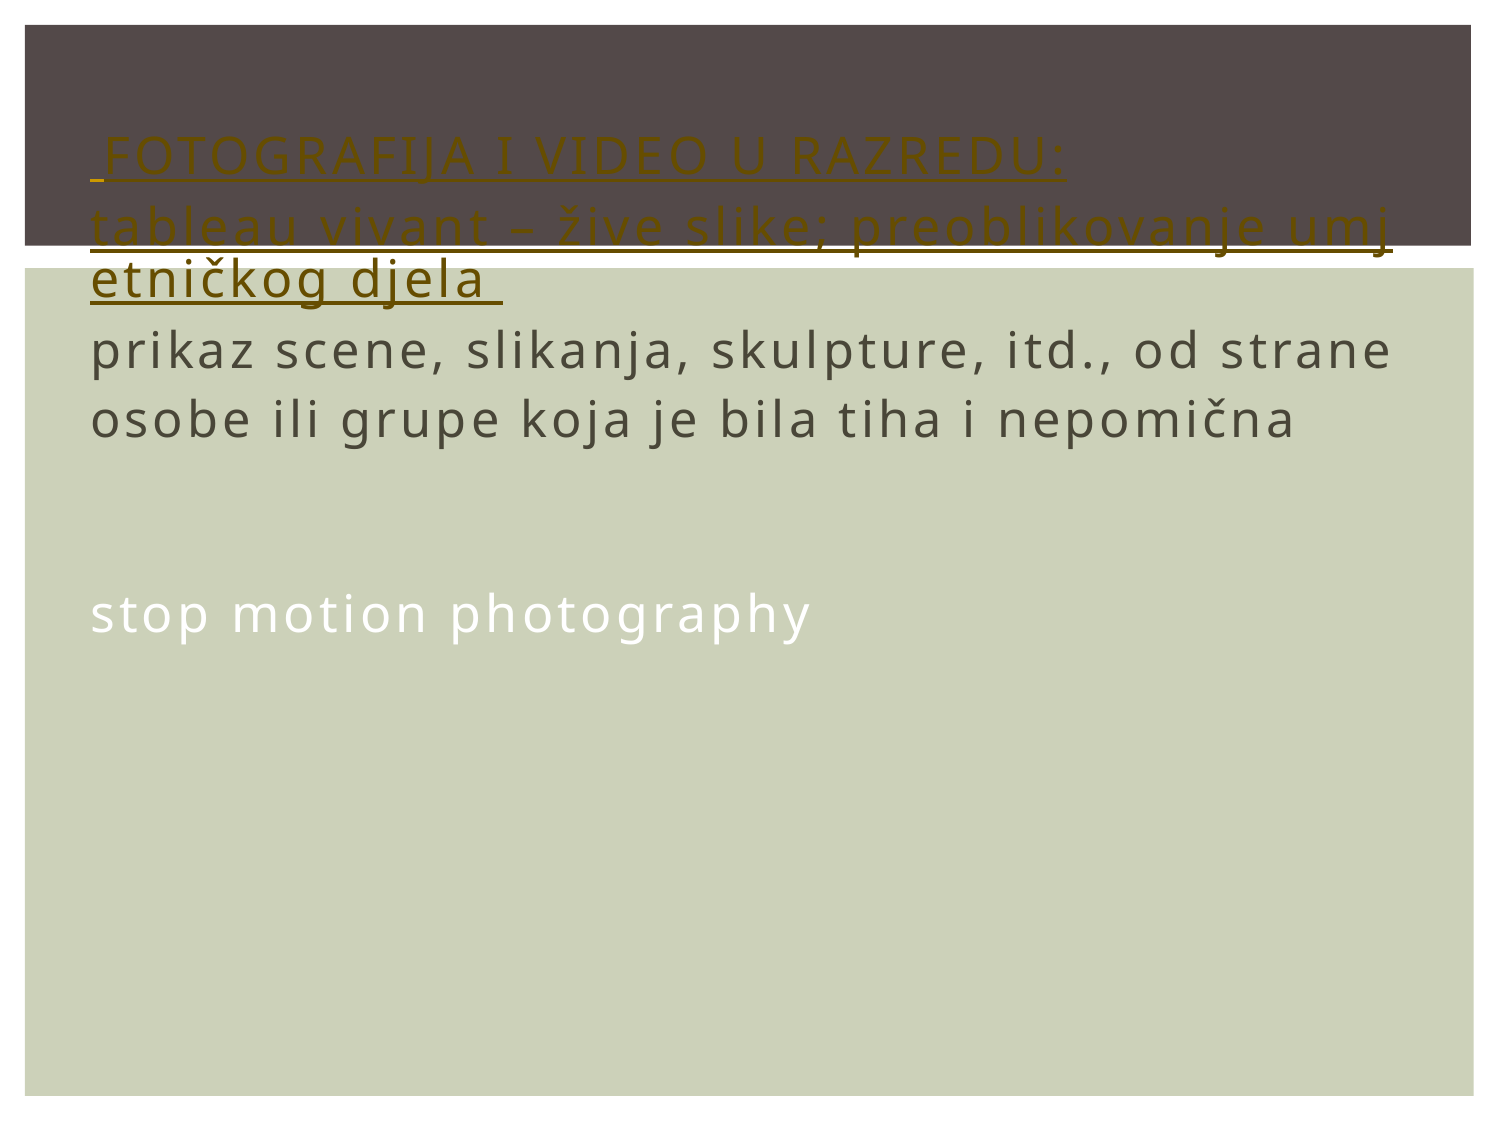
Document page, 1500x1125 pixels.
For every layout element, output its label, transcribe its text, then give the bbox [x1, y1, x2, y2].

title fotografija i video u razredu: tableau vivant – žive slike; preoblikovanje umjetničkog djela prikaz scene, slikanja, skulpture, itd., od strane osobe ili grupe koja je bila tiha i nepomična stop motion photography [75, 90, 1425, 811]
